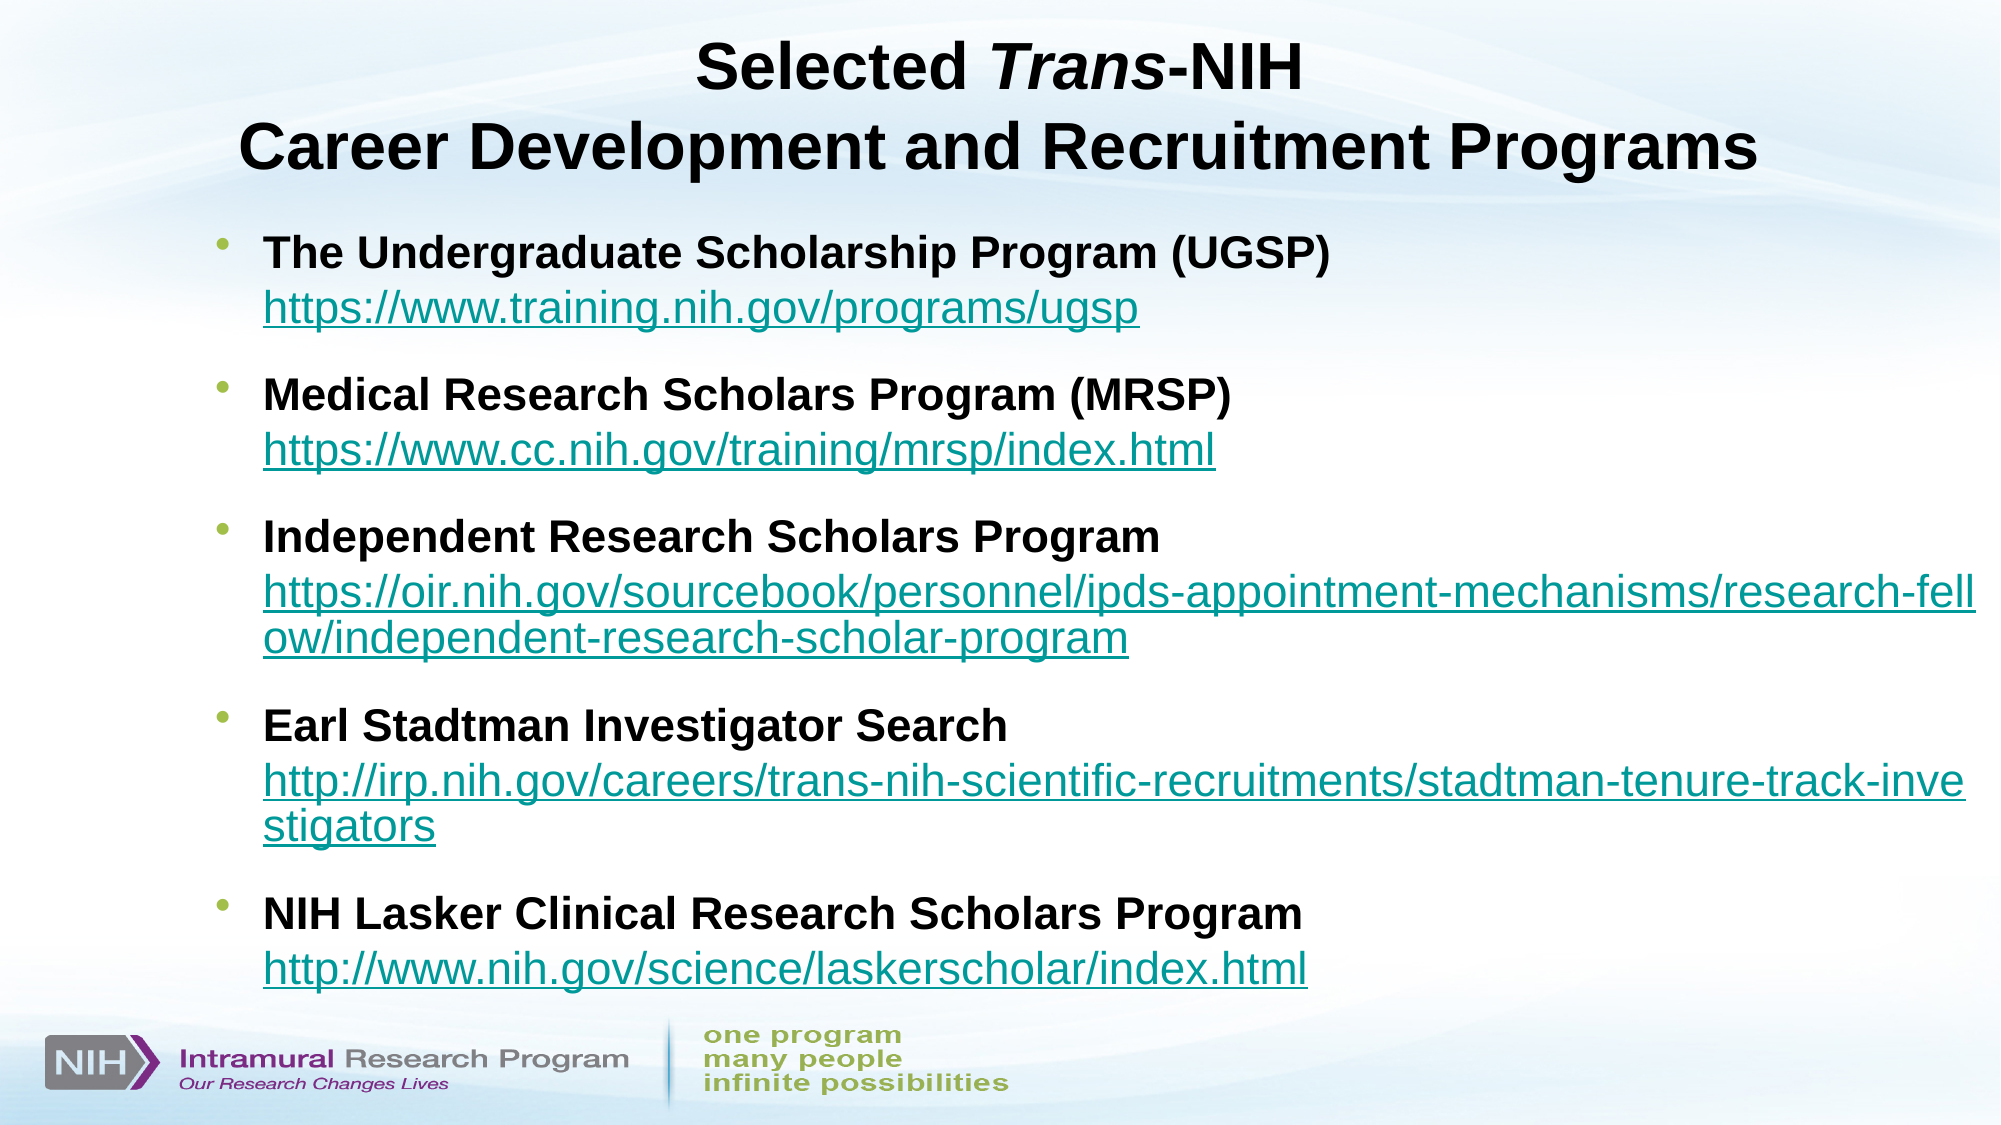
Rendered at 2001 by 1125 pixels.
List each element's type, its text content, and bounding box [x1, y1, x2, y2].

picture [0, 0, 2000, 1125]
list The Undergraduate Scholarship Program (UGSP) https://www.training.nih.gov/programs/ugsp Medical Research Scholars Program (MRSP) https://www.cc.nih.gov/training/mrsp/index.html Independent Research Scholars Program https://oir.nih.gov/sourcebook/personnel/ipds-appointment-mechanisms/research-fellow/independent-research-scholar-program Earl Stadtman Investigator Search http://irp.nih.gov/careers/trans-nih-scientific-recruitments/stadtman-tenure-track-investigators NIH Lasker Clinical Research Scholars Program http://www.nih.gov/science/laskerscholar/index.html [199, 214, 2000, 969]
title Selected Trans-NIH Career Development and Recruitment Programs [99, 28, 1901, 178]
